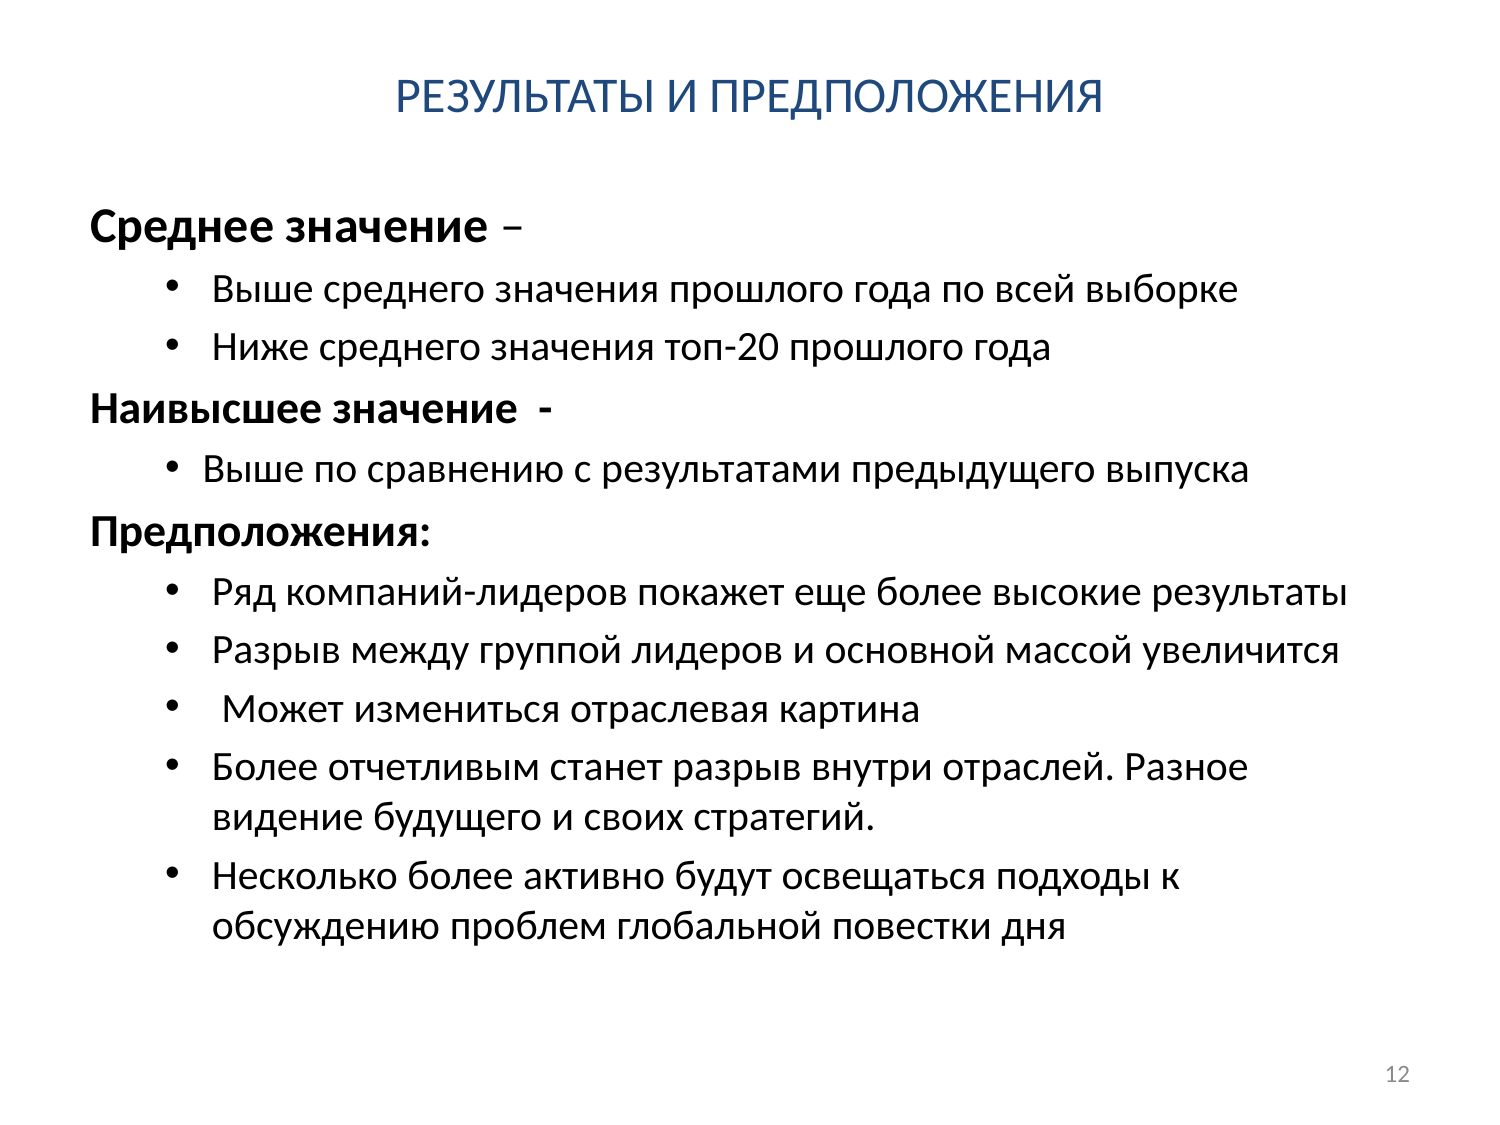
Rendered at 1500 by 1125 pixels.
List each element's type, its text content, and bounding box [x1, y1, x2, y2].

slide_number 12 [1074, 1042, 1425, 1103]
list Среднее значение – Выше среднего значения прошлого года по всей выборке Ниже среднего значения топ-20 прошлого года Наивысшее значение - Выше по сравнению с результатами предыдущего выпуска Предположения: Ряд компаний-лидеров покажет еще более высокие результаты Разрыв между группой лидеров и основной массой увеличится Может измениться отраслевая картина Более отчетливым станет разрыв внутри отраслей. Разное видение будущего и своих стратегий. Несколько более активно будут освещаться подходы к обсуждению проблем глобальной повестки дня [75, 184, 1425, 1094]
title Результаты и предположения [75, 0, 1425, 184]
